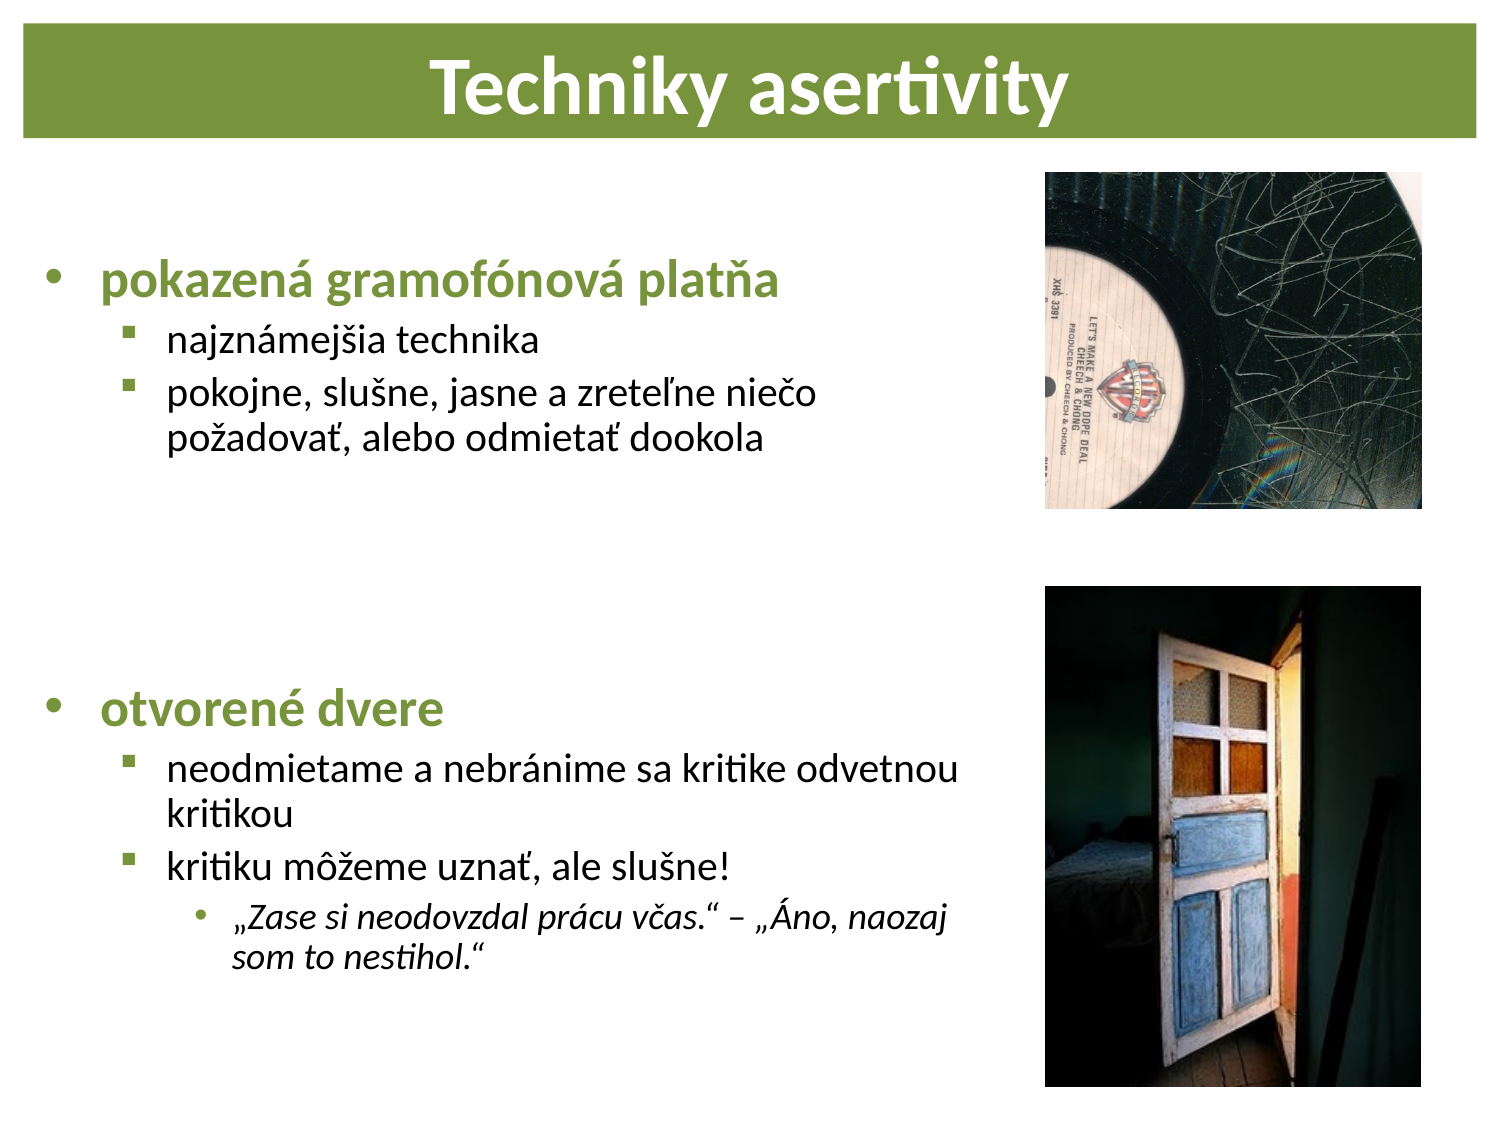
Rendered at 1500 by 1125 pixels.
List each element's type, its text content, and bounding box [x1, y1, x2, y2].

picture [1045, 172, 1423, 509]
text_box Techniky asertivity [23, 23, 1477, 139]
list pokazená gramofónová platňa najznámejšia technika pokojne, slušne, jasne a zreteľne niečo požadovať, alebo odmietať dookola otvorené dvere neodmietame a nebránime sa kritike odvetnou kritikou kritiku môžeme uznať, ale slušne! „Zase si neodovzdal prácu včas.“ – „Áno, naozaj som to nestihol.“ [29, 184, 987, 1094]
picture [1045, 585, 1421, 1087]
